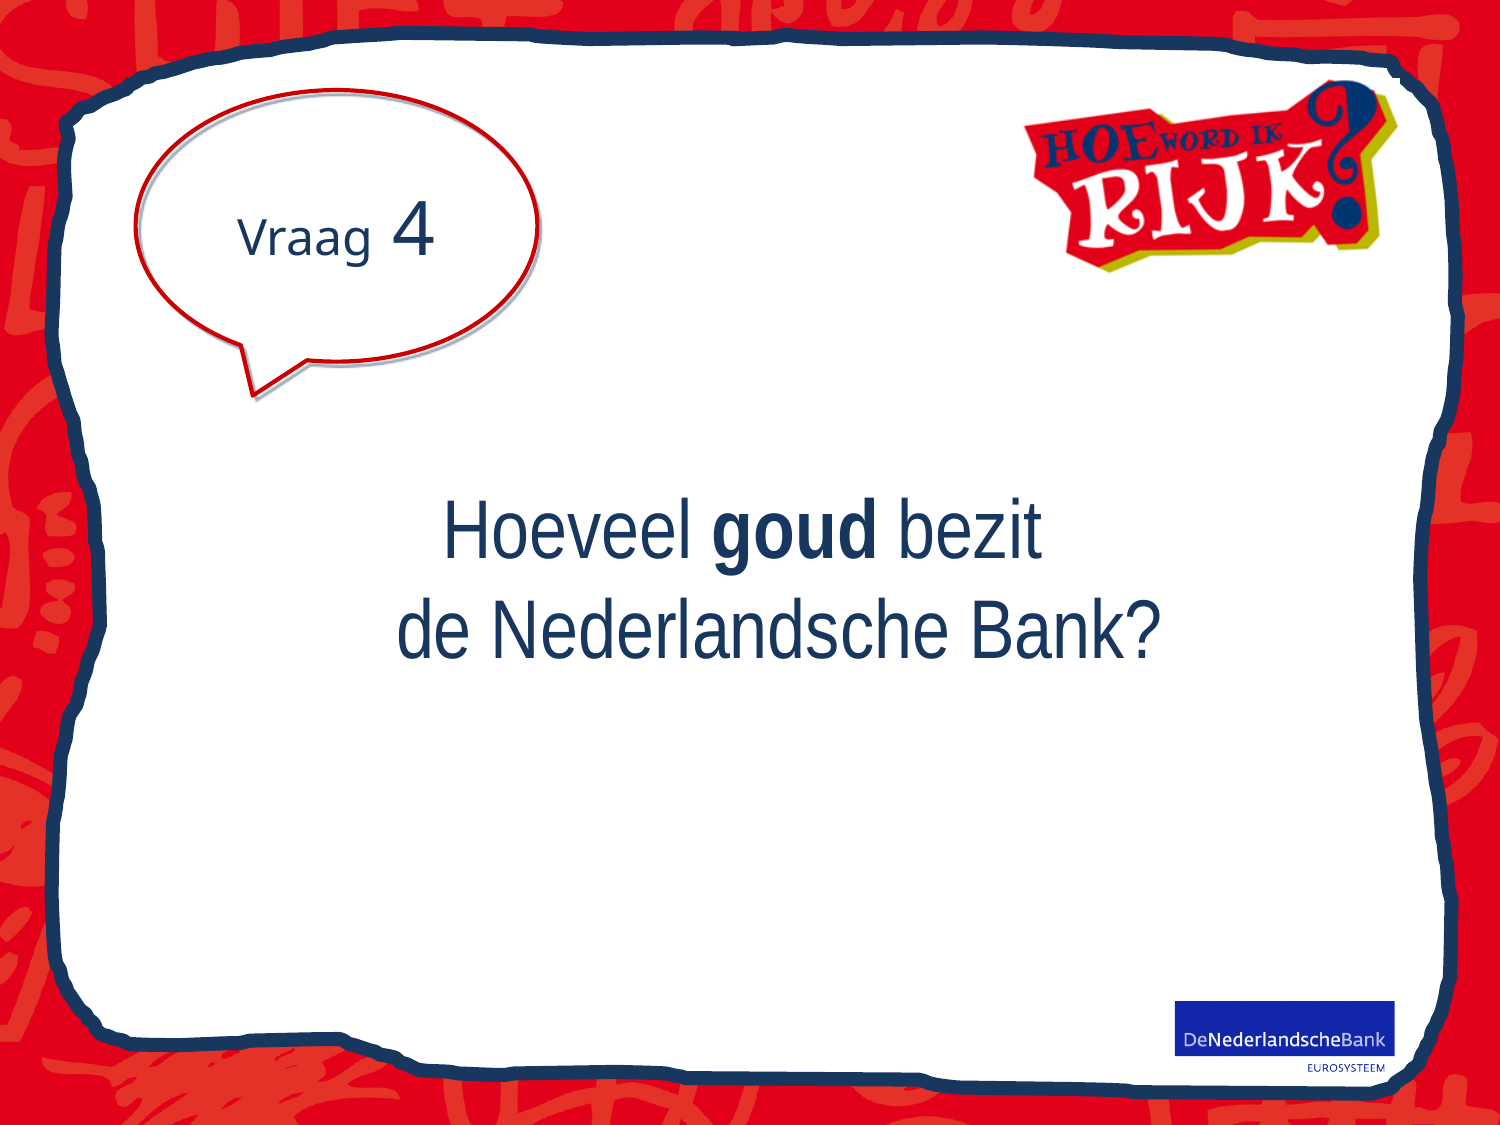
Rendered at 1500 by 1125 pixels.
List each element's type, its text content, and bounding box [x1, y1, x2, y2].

text_box [150, 278, 523, 396]
text_box [51, 32, 1458, 507]
text_box [51, 705, 1452, 1094]
text_box Hoeveel goud bezit de Nederlandsche Bank? [76, 467, 1427, 958]
text_box Vraag 4 [112, 172, 561, 278]
picture [0, 0, 1500, 1125]
text_box [152, 90, 521, 172]
